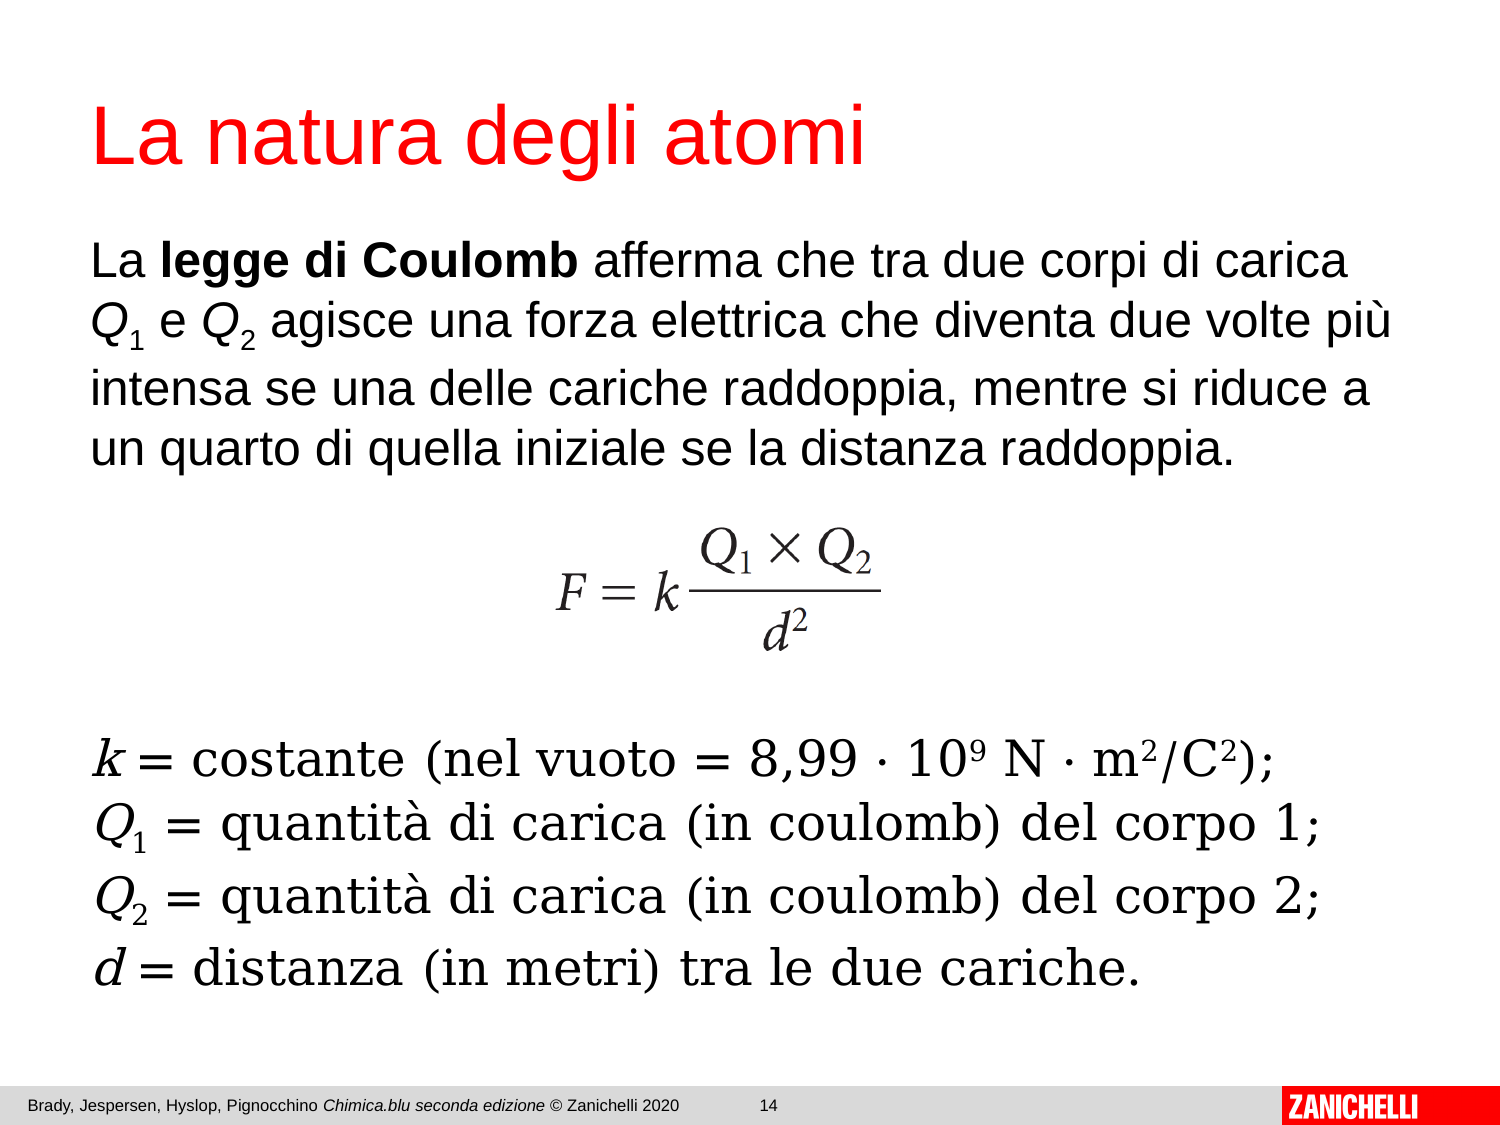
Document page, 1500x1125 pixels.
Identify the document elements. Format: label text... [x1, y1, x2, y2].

picture [537, 514, 904, 660]
footer Brady, Jespersen, Hyslop, Pignocchino Chimica.blu seconda edizione © Zanichelli 2020 [12, 1086, 857, 1125]
title La natura degli atomi [75, 62, 1424, 213]
list La legge di Coulomb afferma che tra due corpi di carica Q1 e Q2 agisce una forza elettrica che diventa due volte più intensa se una delle cariche raddoppia, mentre si riduce a un quarto di quella iniziale se la distanza raddoppia. k = costante (nel vuoto = 8,99 · 109 N · m2/C2); Q1 = quantità di carica (in coulomb) del corpo 1; Q2 = quantità di carica (in coulomb) del corpo 2; d = distanza (in metri) tra le due cariche. [75, 219, 1424, 1063]
picture [1282, 1086, 1500, 1125]
